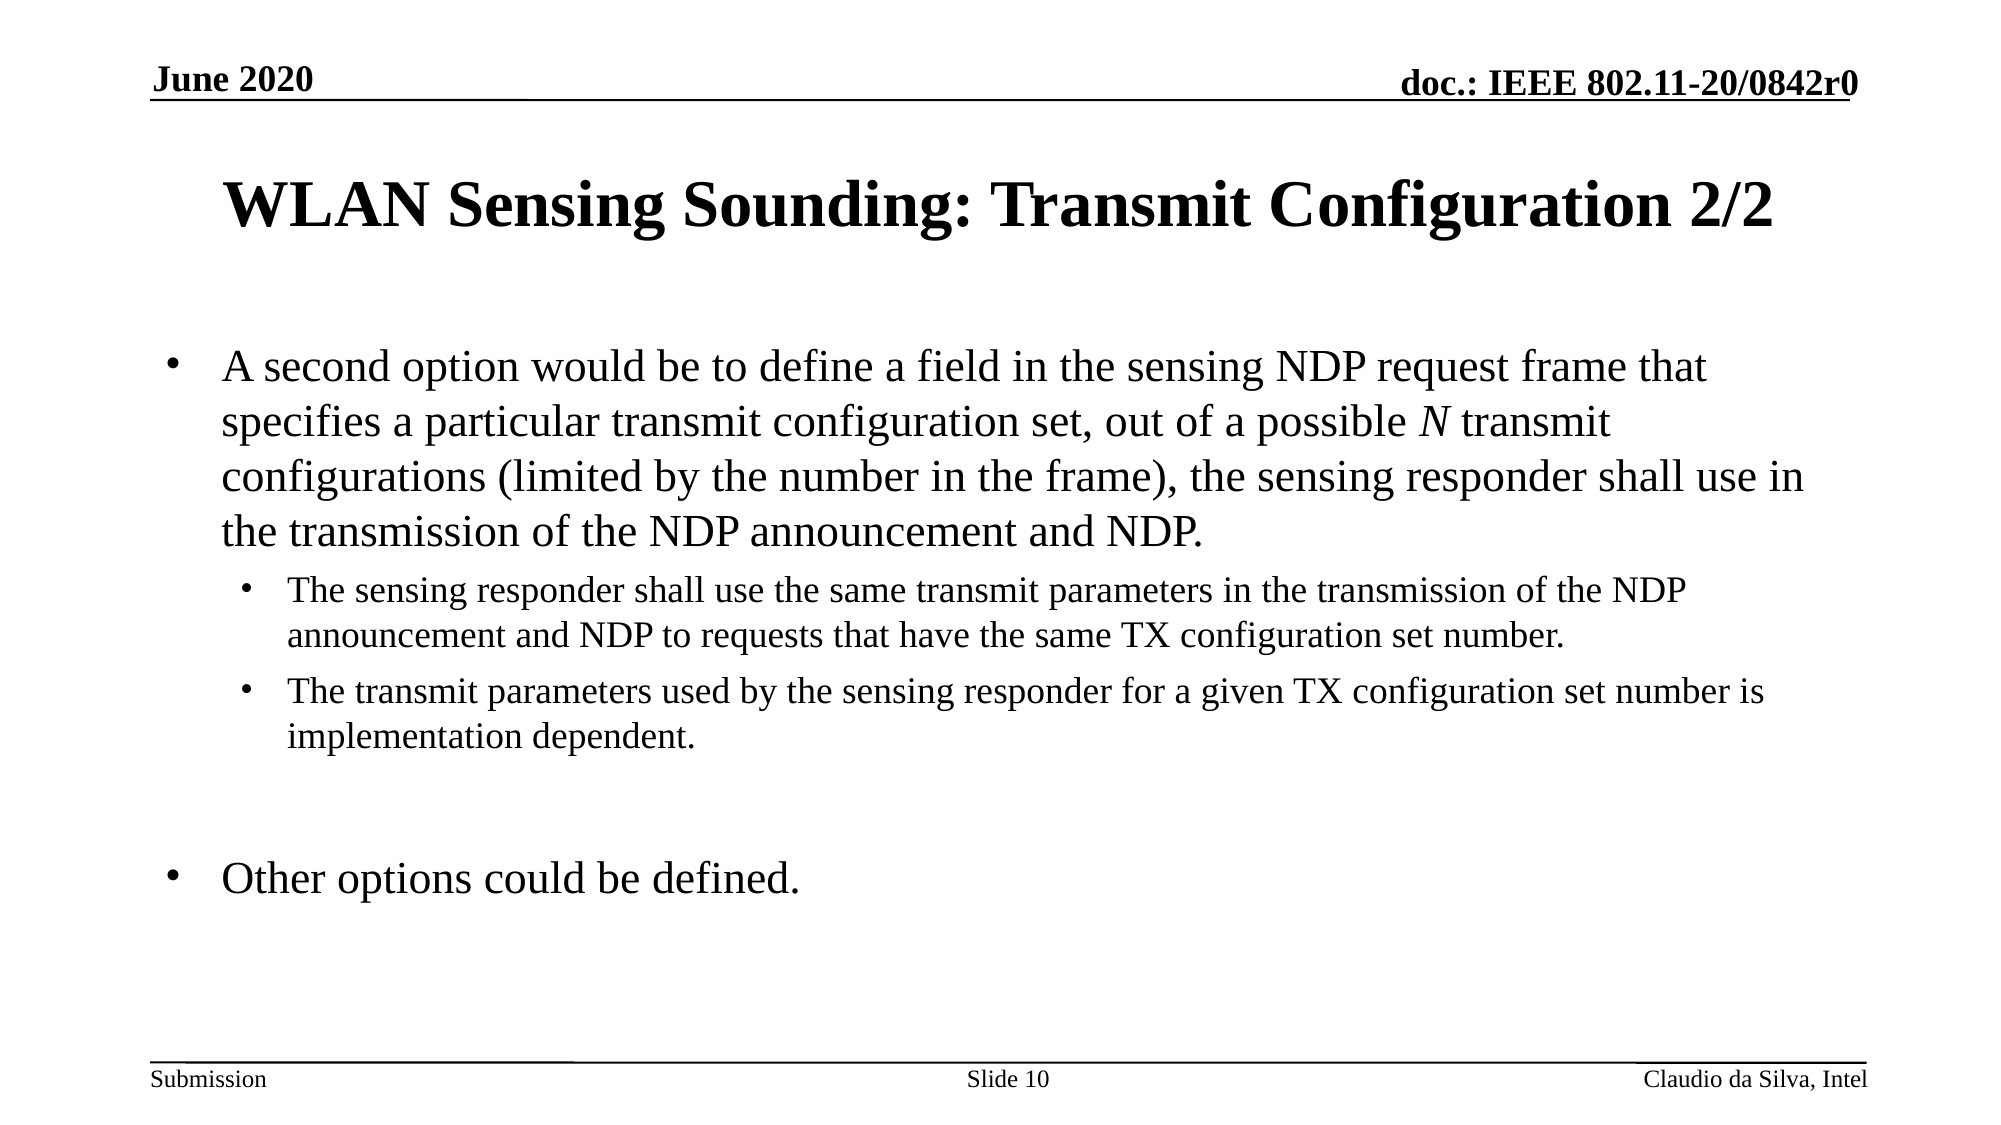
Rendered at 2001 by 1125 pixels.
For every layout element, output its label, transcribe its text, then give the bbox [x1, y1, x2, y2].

title WLAN Sensing Sounding: Transmit Configuration 2/2 [149, 112, 1850, 288]
slide_number Slide 10 [950, 1061, 1067, 1123]
footer Claudio da Silva, Intel [1171, 1061, 1869, 1093]
list A second option would be to define a field in the sensing NDP request frame that specifies a particular transmit configuration set, out of a possible N transmit configurations (limited by the number in the frame), the sensing responder shall use in the transmission of the NDP announcement and NDP. The sensing responder shall use the same transmit parameters in the transmission of the NDP announcement and NDP to requests that have the same TX configuration set number. The transmit parameters used by the sensing responder for a given TX configuration set number is implementation dependent. Other options could be defined. [149, 327, 1850, 938]
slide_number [152, 54, 563, 100]
